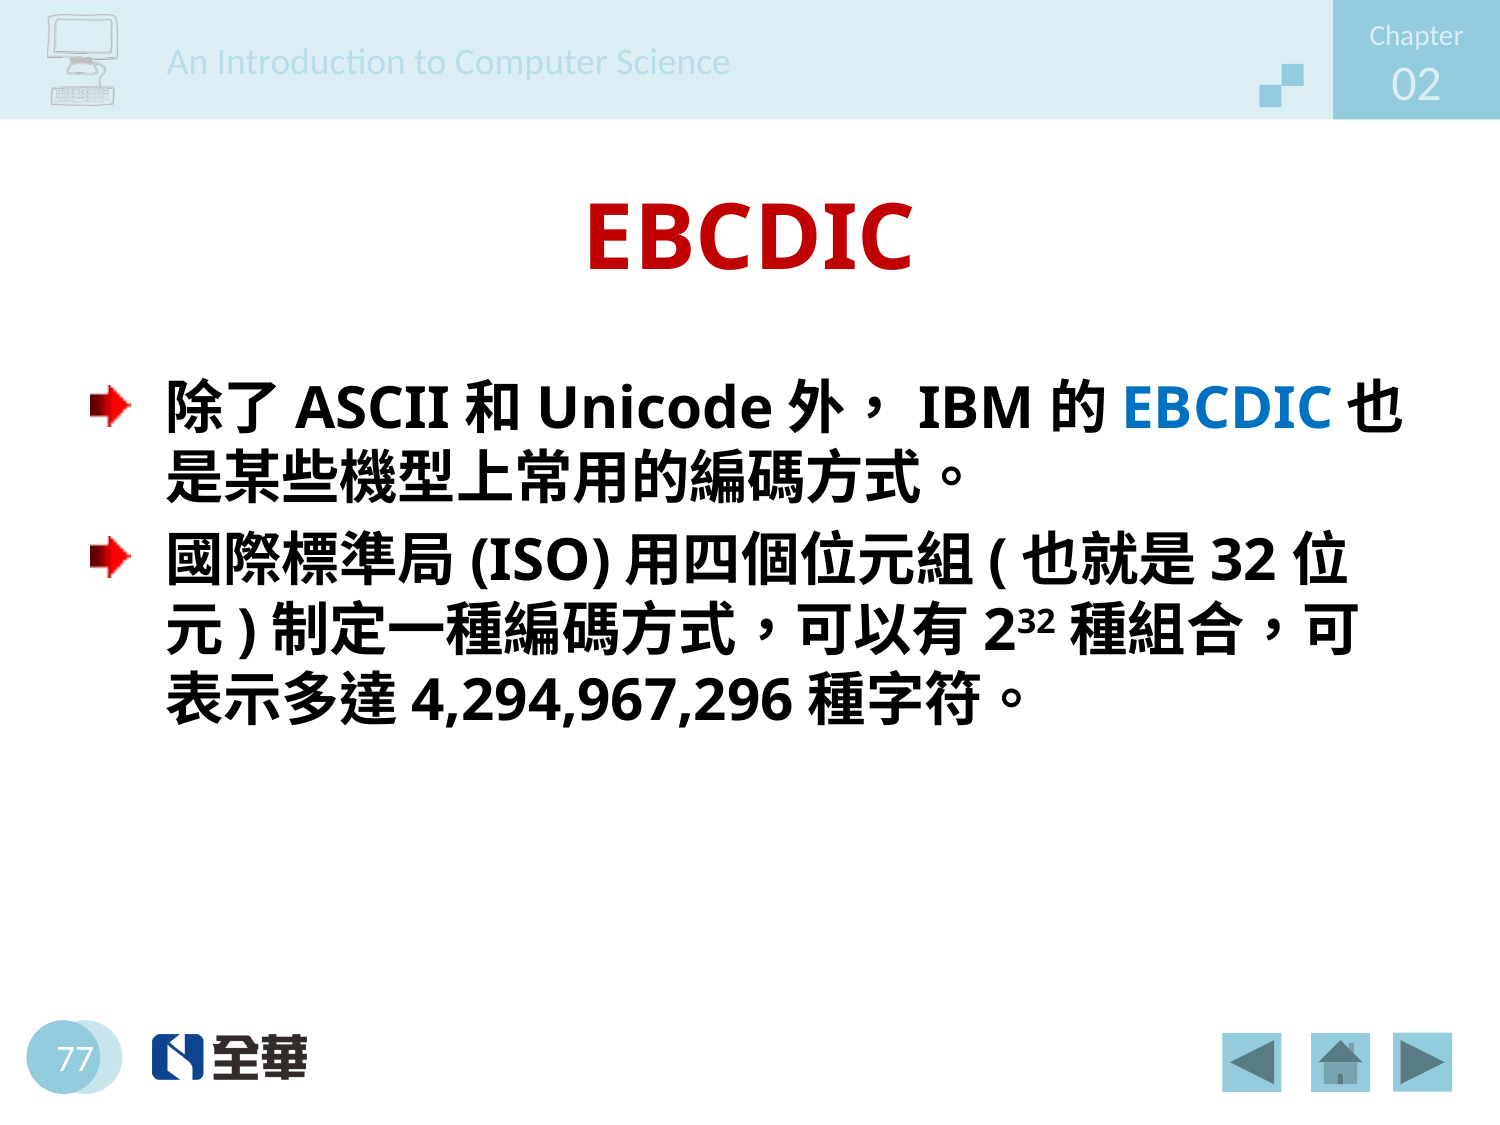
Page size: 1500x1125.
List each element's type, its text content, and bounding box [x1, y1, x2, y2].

picture [90, 385, 131, 427]
picture [90, 536, 131, 578]
list 除了ASCII和Unicode外，IBM的EBCDIC也是某些機型上常用的編碼方式。 國際標準局(ISO)用四個位元組(也就是32位元)制定一種編碼方式，可以有232種組合，可表示多達4,294,967,296種字符。 [75, 363, 1425, 1005]
picture [47, 14, 118, 106]
title EBCDIC [75, 138, 1425, 327]
picture [152, 1034, 307, 1080]
